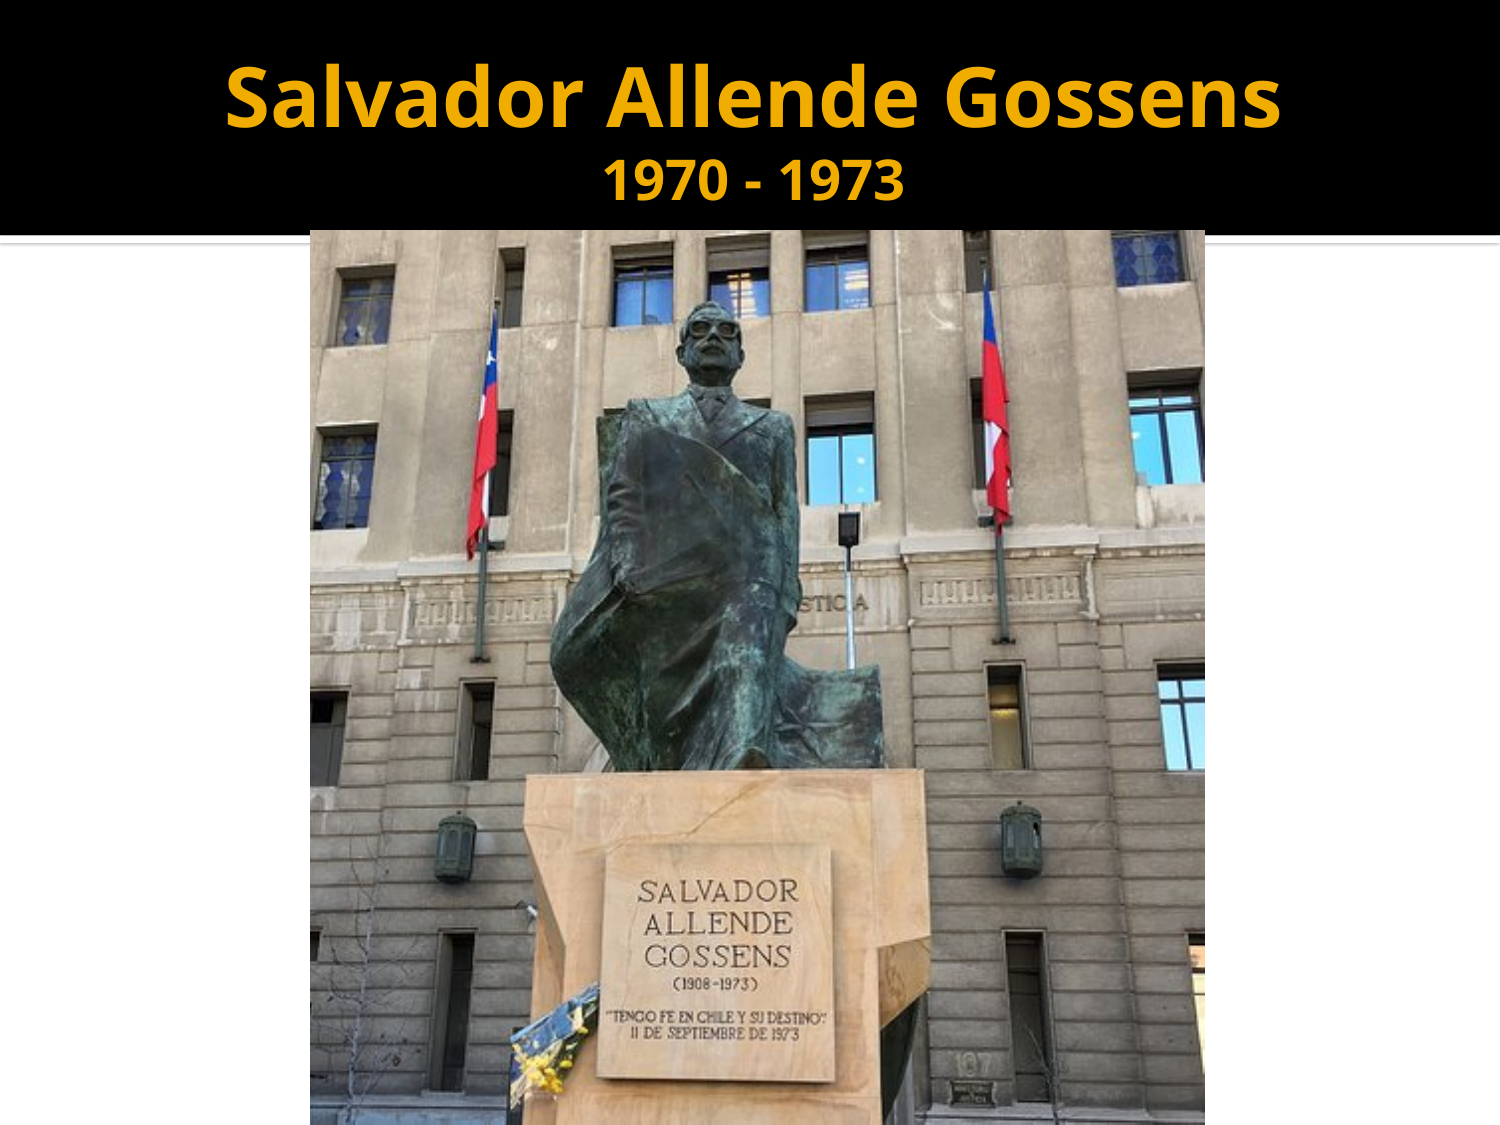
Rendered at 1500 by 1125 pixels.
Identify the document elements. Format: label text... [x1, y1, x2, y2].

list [310, 230, 1205, 1125]
title Salvador Allende Gossens 1970 - 1973 [75, 25, 1425, 231]
